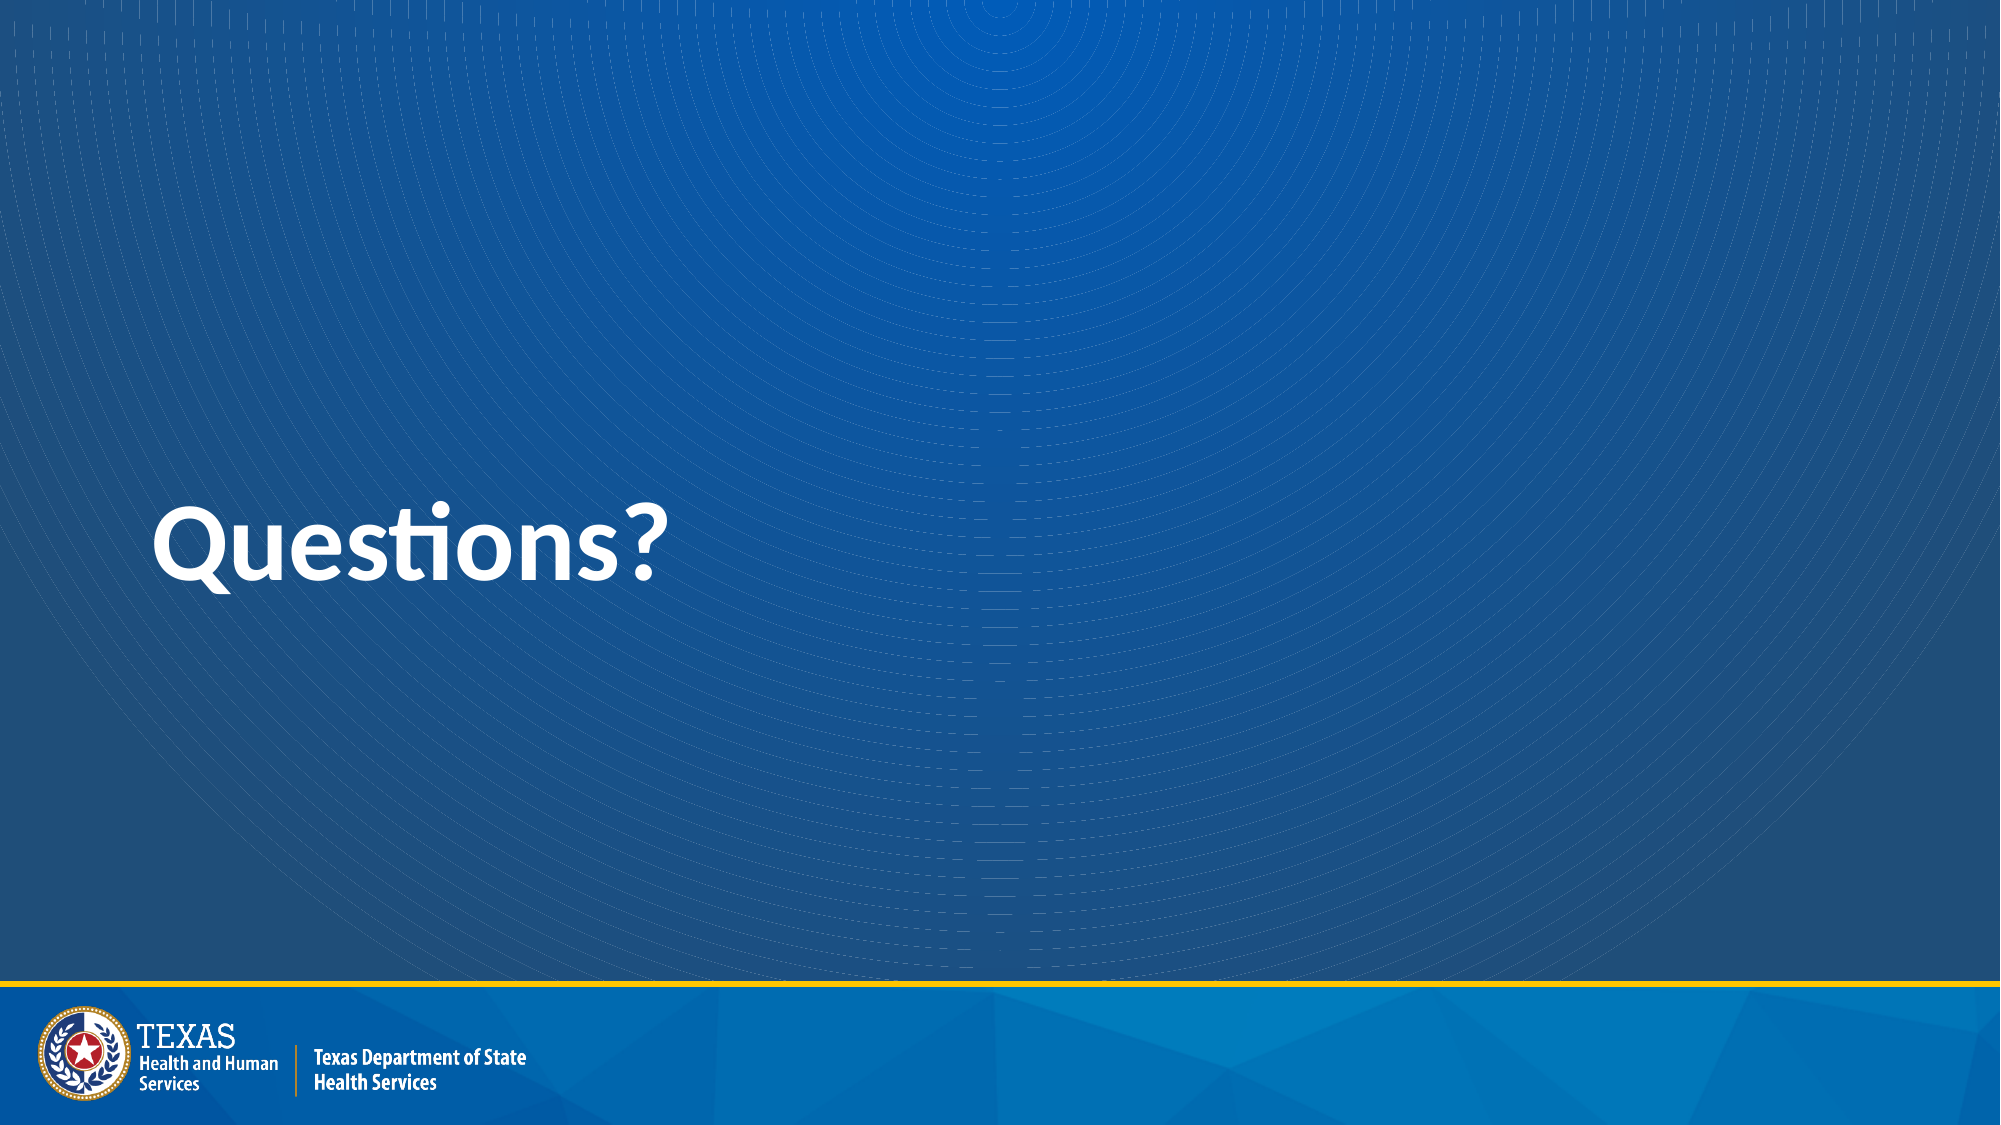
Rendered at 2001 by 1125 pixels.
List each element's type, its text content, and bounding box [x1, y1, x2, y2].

title Questions? [136, 141, 1961, 613]
picture [0, 980, 2000, 1125]
